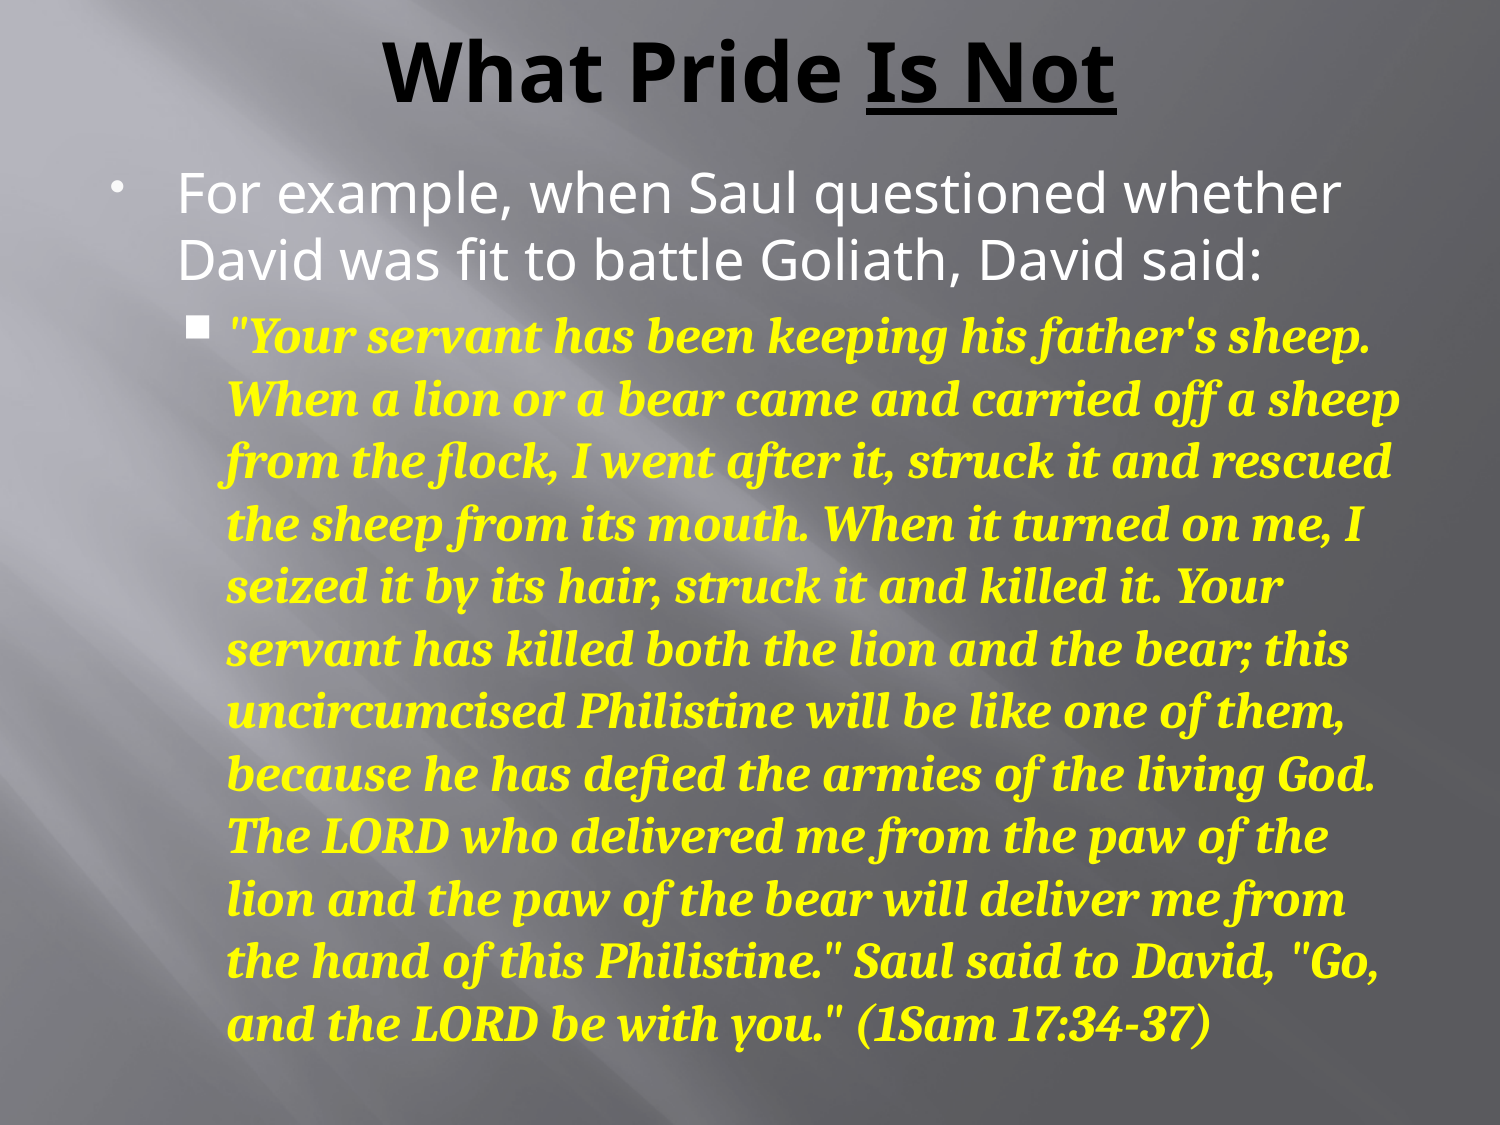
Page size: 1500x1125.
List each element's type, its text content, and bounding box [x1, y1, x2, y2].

title What Pride Is Not [75, 0, 1425, 138]
list For example, when Saul questioned whether David was fit to battle Goliath, David said: "Your servant has been keeping his father's sheep. When a lion or a bear came and carried off a sheep from the flock, I went after it, struck it and rescued the sheep from its mouth. When it turned on me, I seized it by its hair, struck it and killed it. Your servant has killed both the lion and the bear; this uncircumcised Philistine will be like one of them, because he has defied the armies of the living God. The LORD who delivered me from the paw of the lion and the paw of the bear will deliver me from the hand of this Philistine." Saul said to David, "Go, and the LORD be with you." (1Sam 17:34-37) [75, 149, 1425, 1125]
